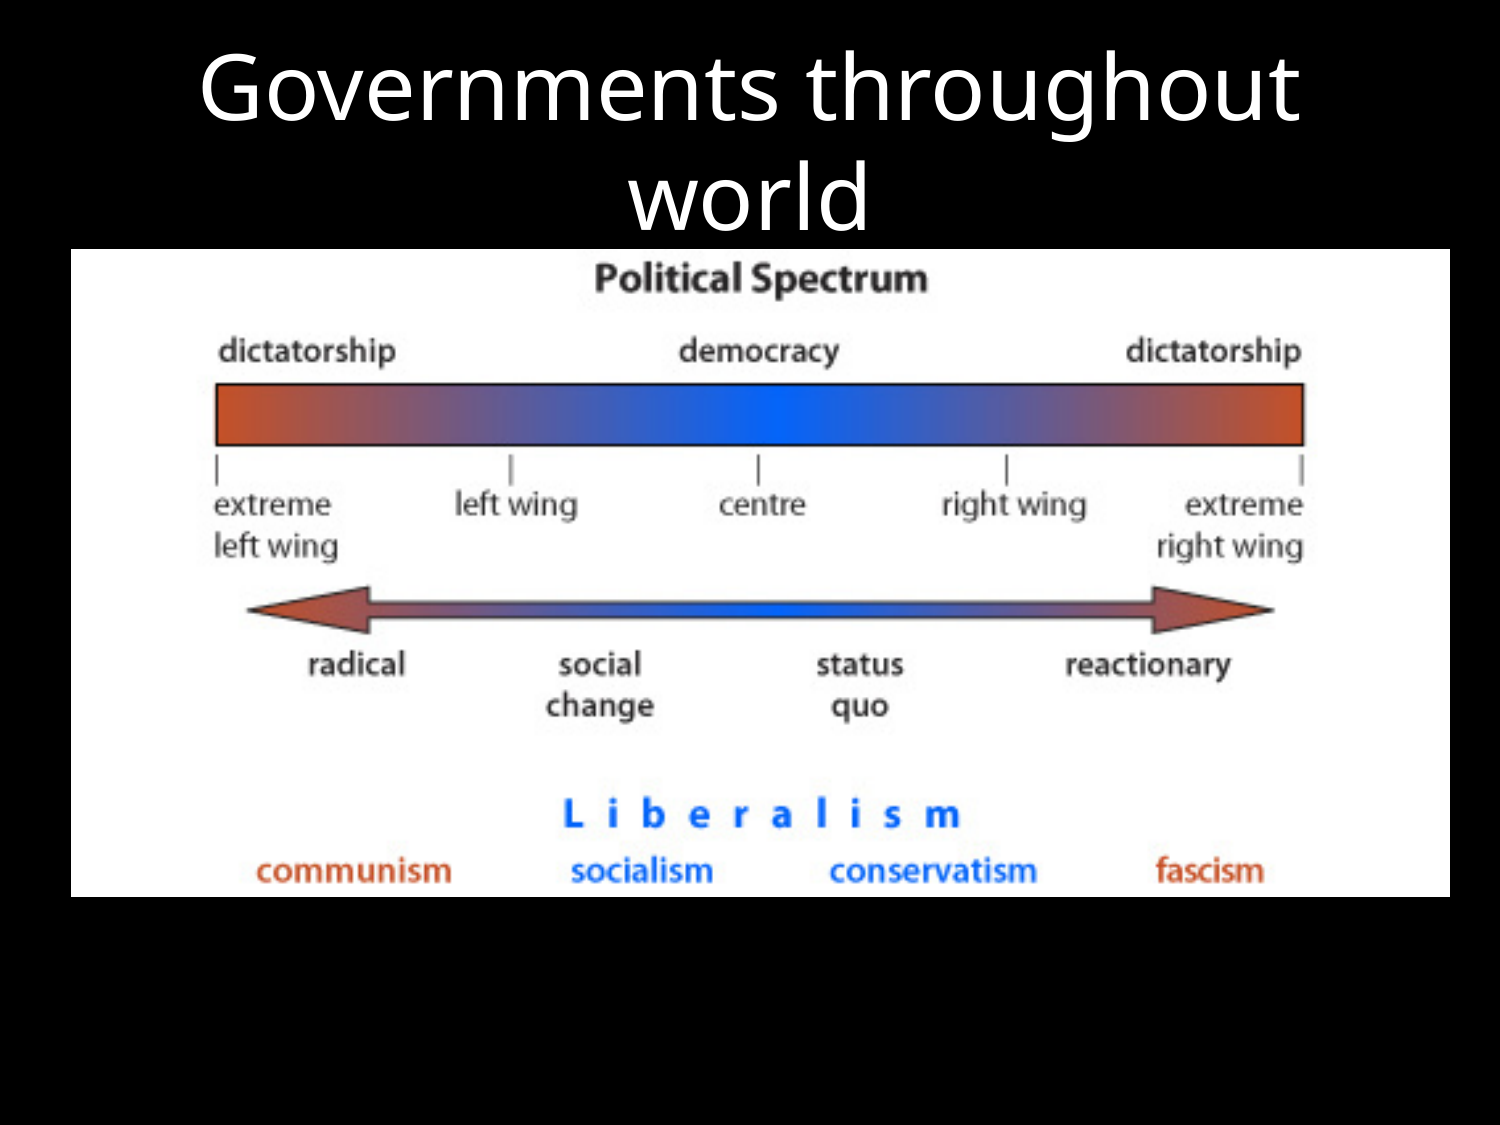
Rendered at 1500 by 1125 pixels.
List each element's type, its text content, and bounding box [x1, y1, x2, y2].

picture [70, 249, 1451, 898]
title Governments throughout world [75, 45, 1425, 233]
